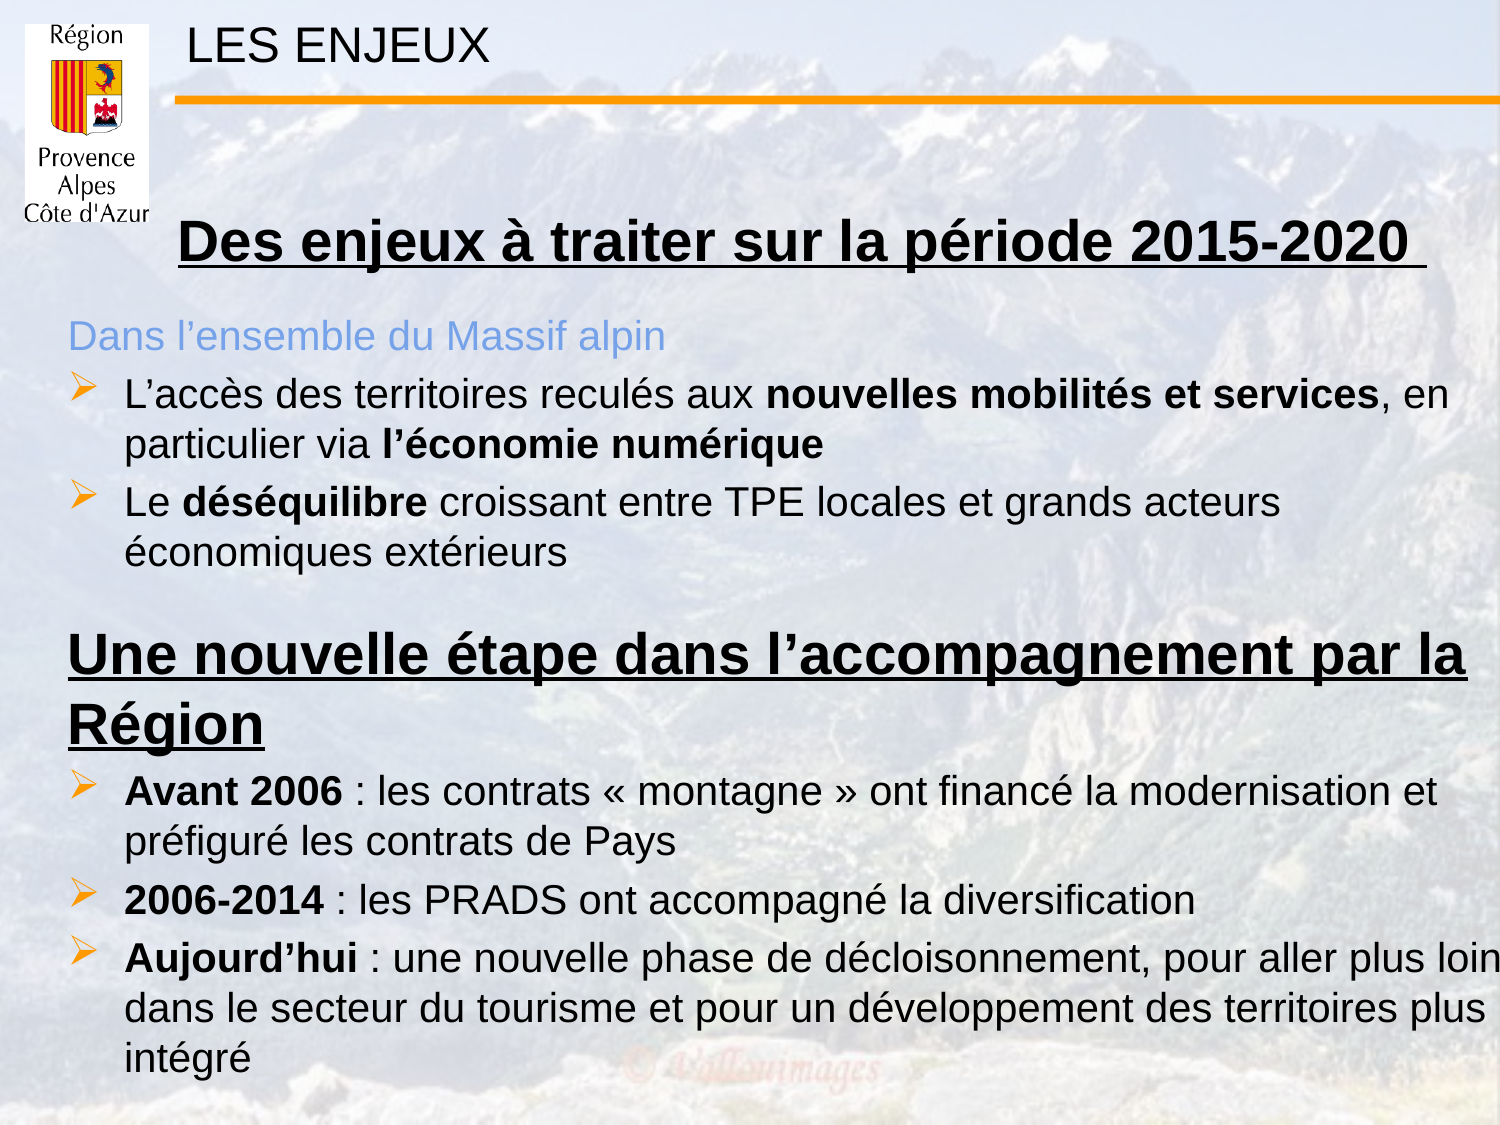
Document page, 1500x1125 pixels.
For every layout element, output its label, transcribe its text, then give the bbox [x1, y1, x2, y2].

text_box LES ENJEUX [171, 5, 1301, 114]
picture [24, 24, 149, 222]
text_box Des enjeux à traiter sur la période 2015-2020 Dans l’ensemble du Massif alpin L’accès des territoires reculés aux nouvelles mobilités et services, en particulier via l’économie numérique Le déséquilibre croissant entre TPE locales et grands acteurs économiques extérieurs Une nouvelle étape dans l’accompagnement par la Région Avant 2006 : les contrats « montagne » ont financé la modernisation et préfiguré les contrats de Pays 2006-2014 : les PRADS ont accompagné la diversification Aujourd’hui : une nouvelle phase de décloisonnement, pour aller plus loin dans le secteur du tourisme et pour un développement des territoires plus intégré [53, 196, 1500, 1102]
